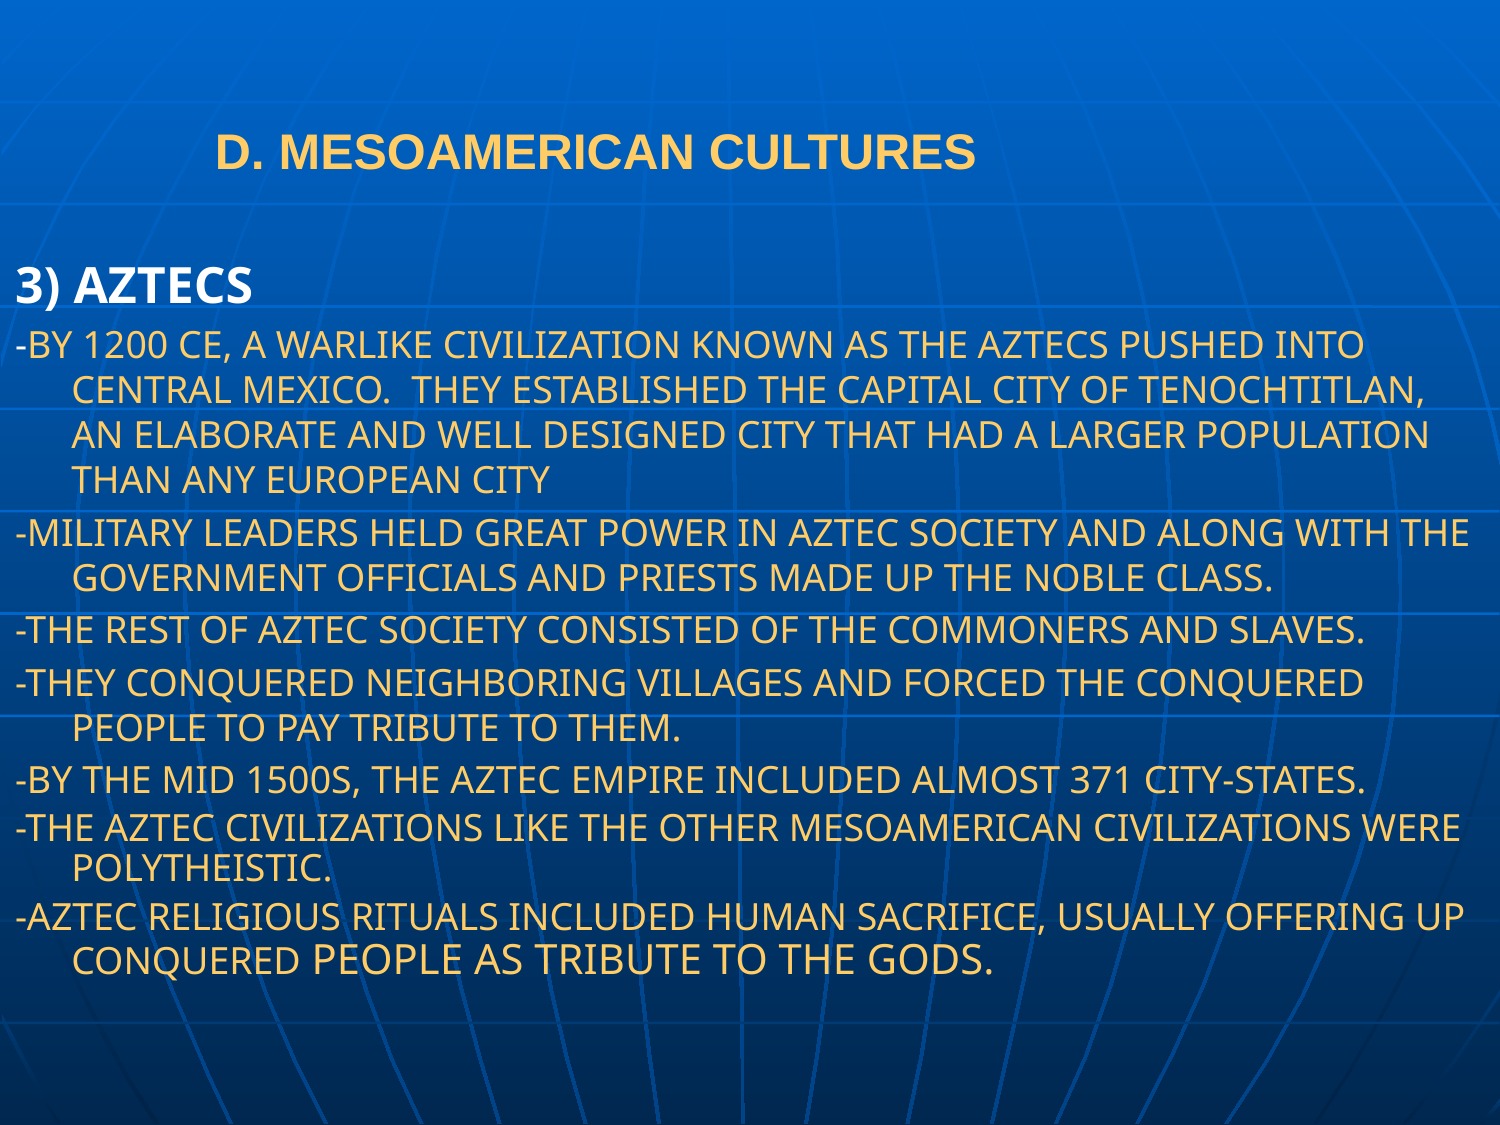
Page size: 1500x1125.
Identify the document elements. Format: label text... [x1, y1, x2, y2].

text_box D. MESOAMERICAN CULTURES [200, 112, 1350, 188]
list 3) AZTECS -BY 1200 CE, A WARLIKE CIVILIZATION KNOWN AS THE AZTECS PUSHED INTO CENTRAL MEXICO. THEY ESTABLISHED THE CAPITAL CITY OF TENOCHTITLAN, AN ELABORATE AND WELL DESIGNED CITY THAT HAD A LARGER POPULATION THAN ANY EUROPEAN CITY -MILITARY LEADERS HELD GREAT POWER IN AZTEC SOCIETY AND ALONG WITH THE GOVERNMENT OFFICIALS AND PRIESTS MADE UP THE NOBLE CLASS. -THE REST OF AZTEC SOCIETY CONSISTED OF THE COMMONERS AND SLAVES. -THEY CONQUERED NEIGHBORING VILLAGES AND FORCED THE CONQUERED PEOPLE TO PAY TRIBUTE TO THEM. -BY THE MID 1500S, THE AZTEC EMPIRE INCLUDED ALMOST 371 CITY-STATES. -THE AZTEC CIVILIZATIONS LIKE THE OTHER MESOAMERICAN CIVILIZATIONS WERE POLYTHEISTIC. -AZTEC RELIGIOUS RITUALS INCLUDED HUMAN SACRIFICE, USUALLY OFFERING UP CONQUERED PEOPLE AS TRIBUTE TO THE GODS. [0, 245, 1500, 1125]
